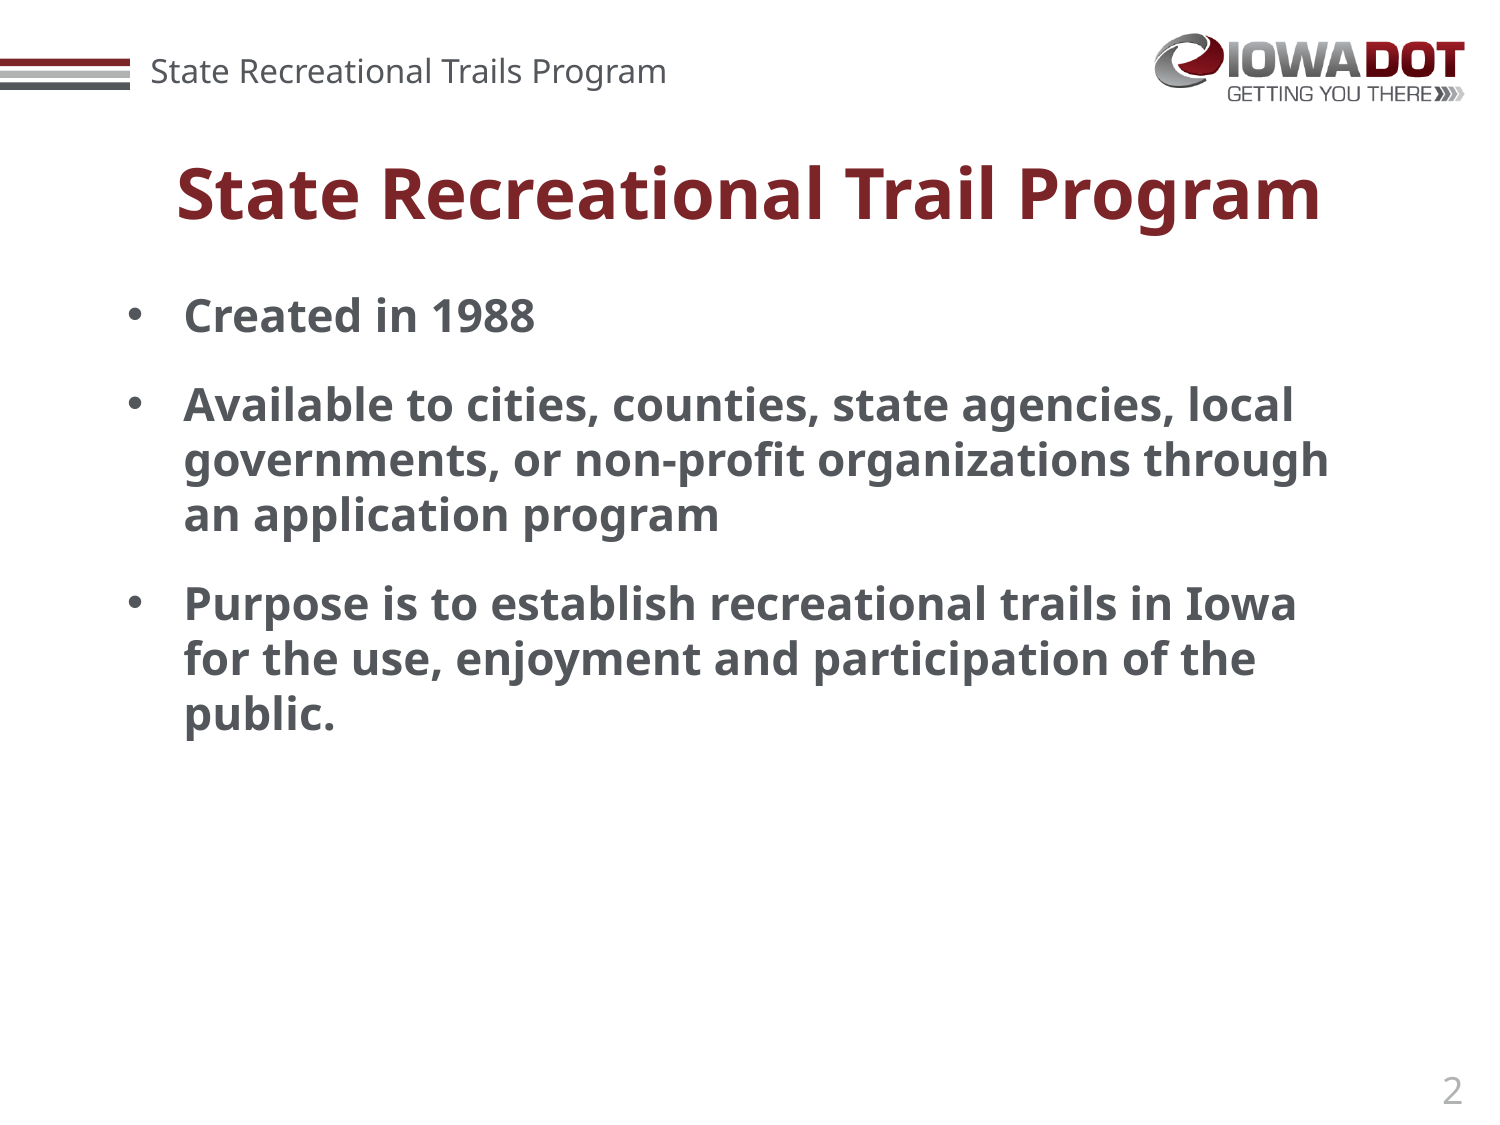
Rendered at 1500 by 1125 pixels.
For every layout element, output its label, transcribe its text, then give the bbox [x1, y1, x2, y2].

title State Recreational Trail Program [103, 114, 1397, 269]
list Created in 1988 Available to cities, counties, state agencies, local governments, or non-profit organizations through an application program Purpose is to establish recreational trails in Iowa for the use, enjoyment and participation of the public. [112, 278, 1388, 1083]
picture [1147, 23, 1471, 114]
